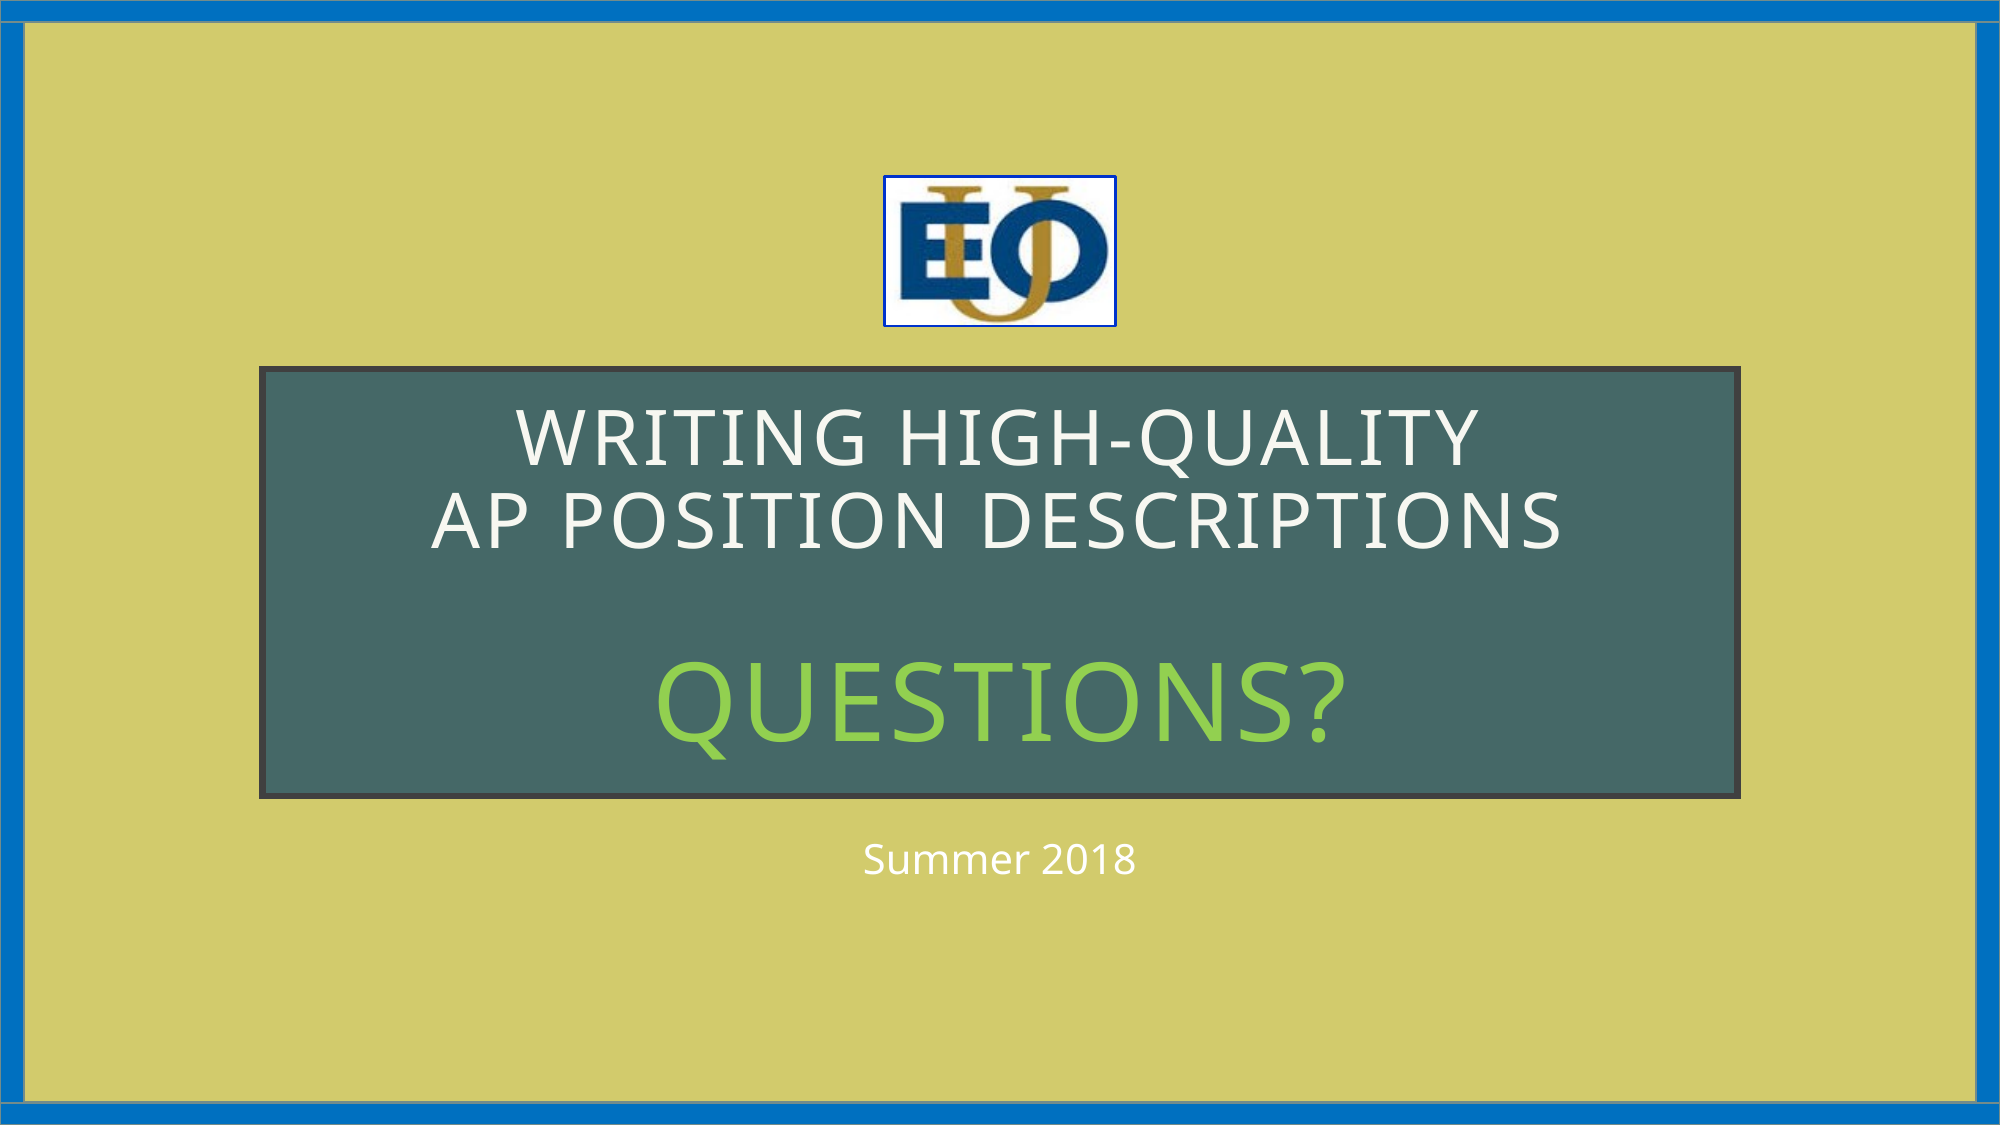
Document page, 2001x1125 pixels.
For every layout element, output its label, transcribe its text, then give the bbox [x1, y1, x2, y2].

text_box [0, 0, 2000, 23]
text_box [0, 21, 25, 1104]
subtitle Summer 2018 [442, 825, 1558, 918]
title Writing High-Quality AP Position Descriptions QUESTIONS? [259, 366, 1741, 799]
text_box [0, 1101, 2000, 1125]
picture [885, 177, 1115, 325]
text_box [1975, 21, 2000, 1104]
